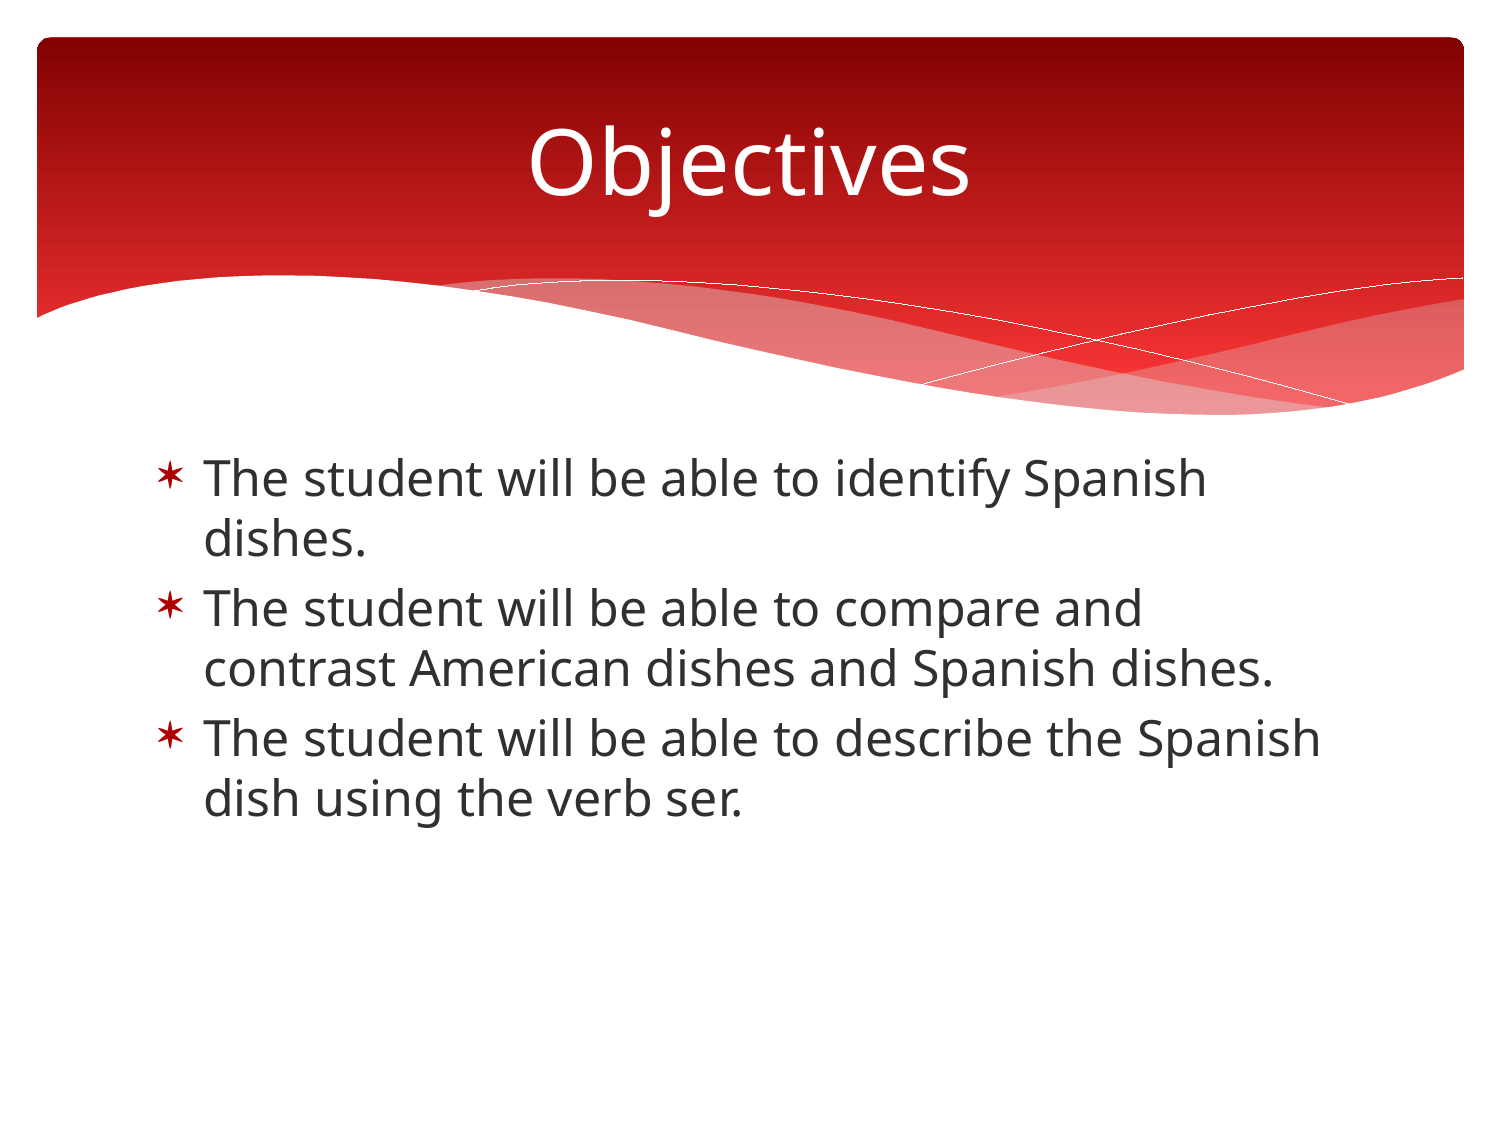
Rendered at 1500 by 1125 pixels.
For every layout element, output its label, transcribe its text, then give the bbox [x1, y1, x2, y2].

title Objectives [75, 55, 1425, 261]
list The student will be able to identify Spanish dishes. The student will be able to compare and contrast American dishes and Spanish dishes. The student will be able to describe the Spanish dish using the verb ser. [143, 438, 1359, 1005]
